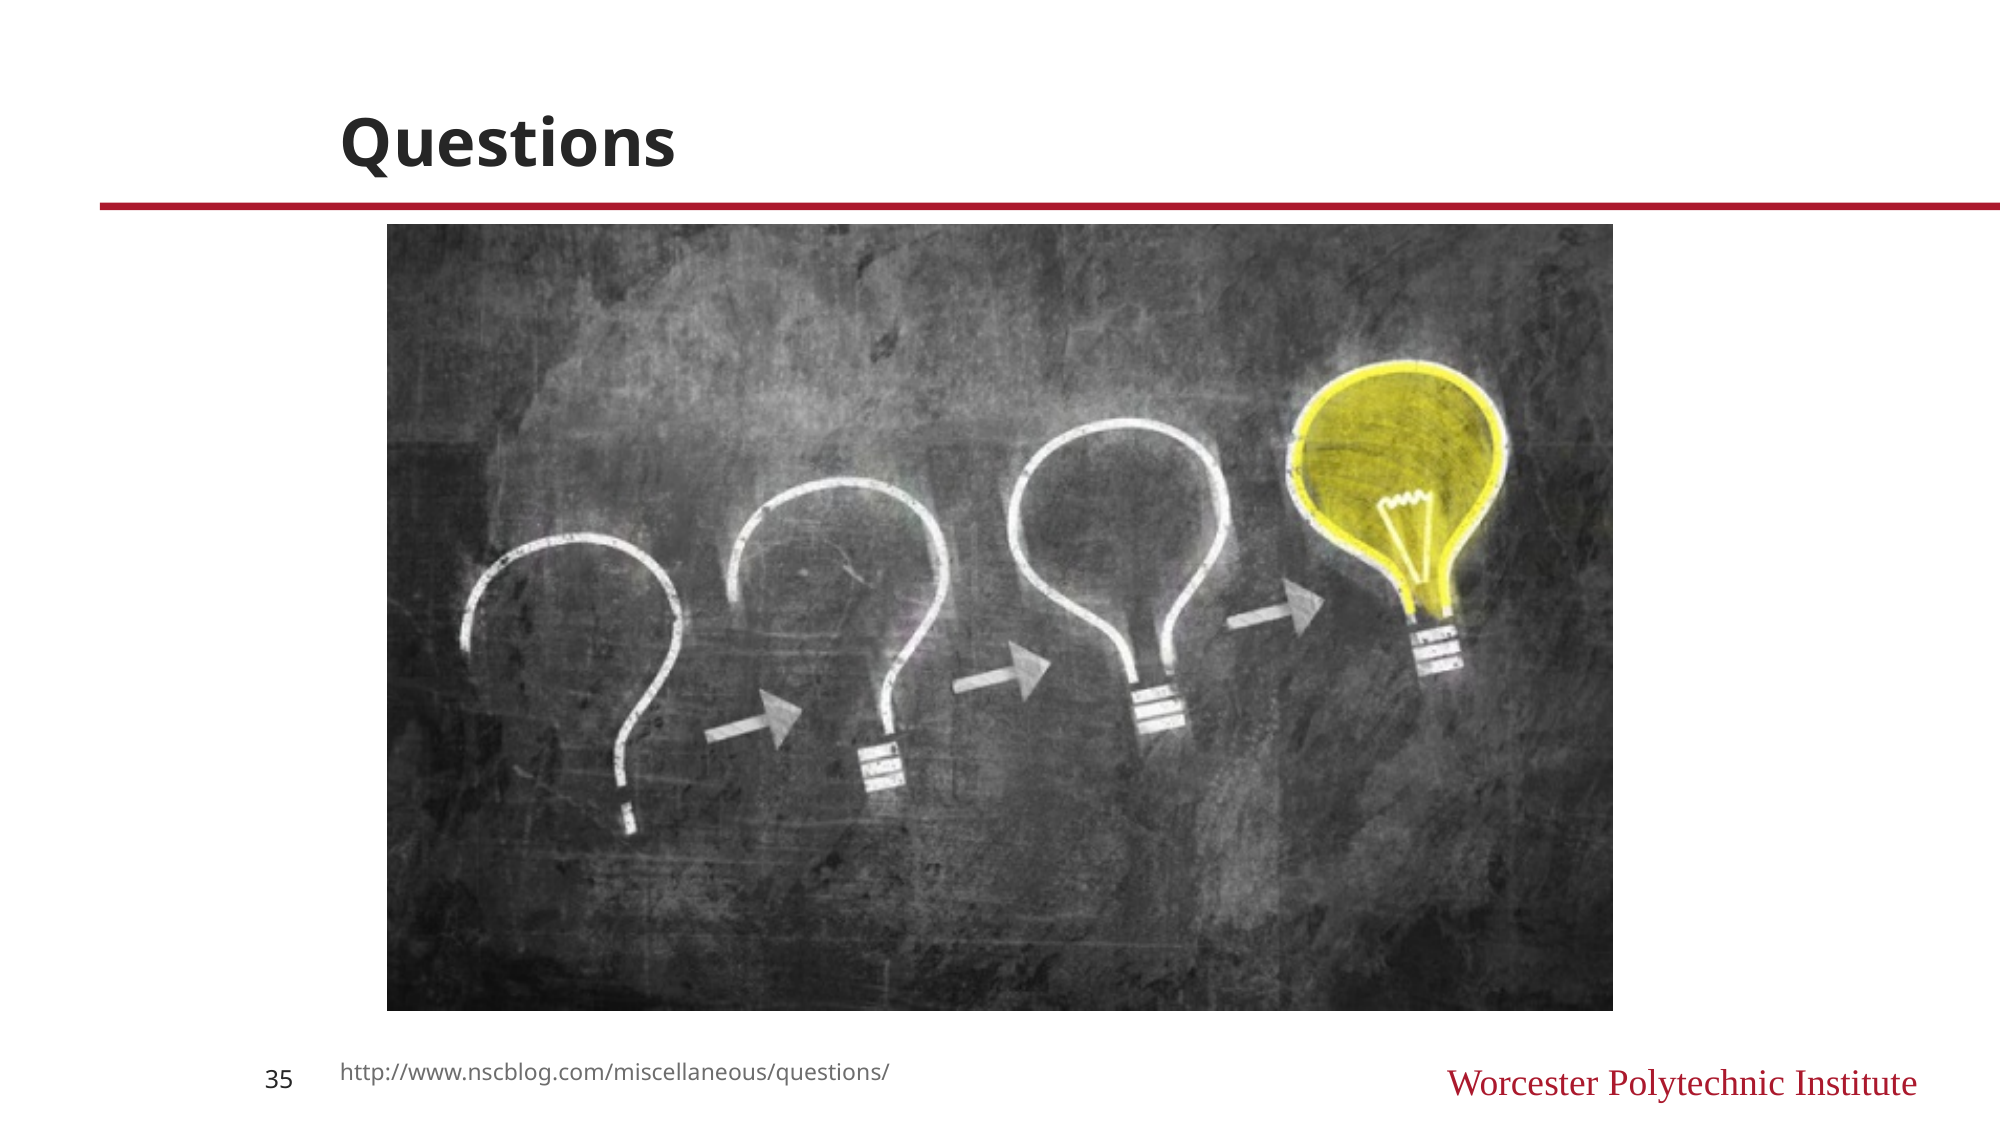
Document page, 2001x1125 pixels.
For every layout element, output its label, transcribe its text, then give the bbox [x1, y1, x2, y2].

title Questions [324, 56, 1675, 188]
picture [387, 224, 1613, 1011]
slide_number 35 [249, 1047, 325, 1113]
footer http://www.nscblog.com/miscellaneous/questions/ [324, 1050, 1163, 1100]
